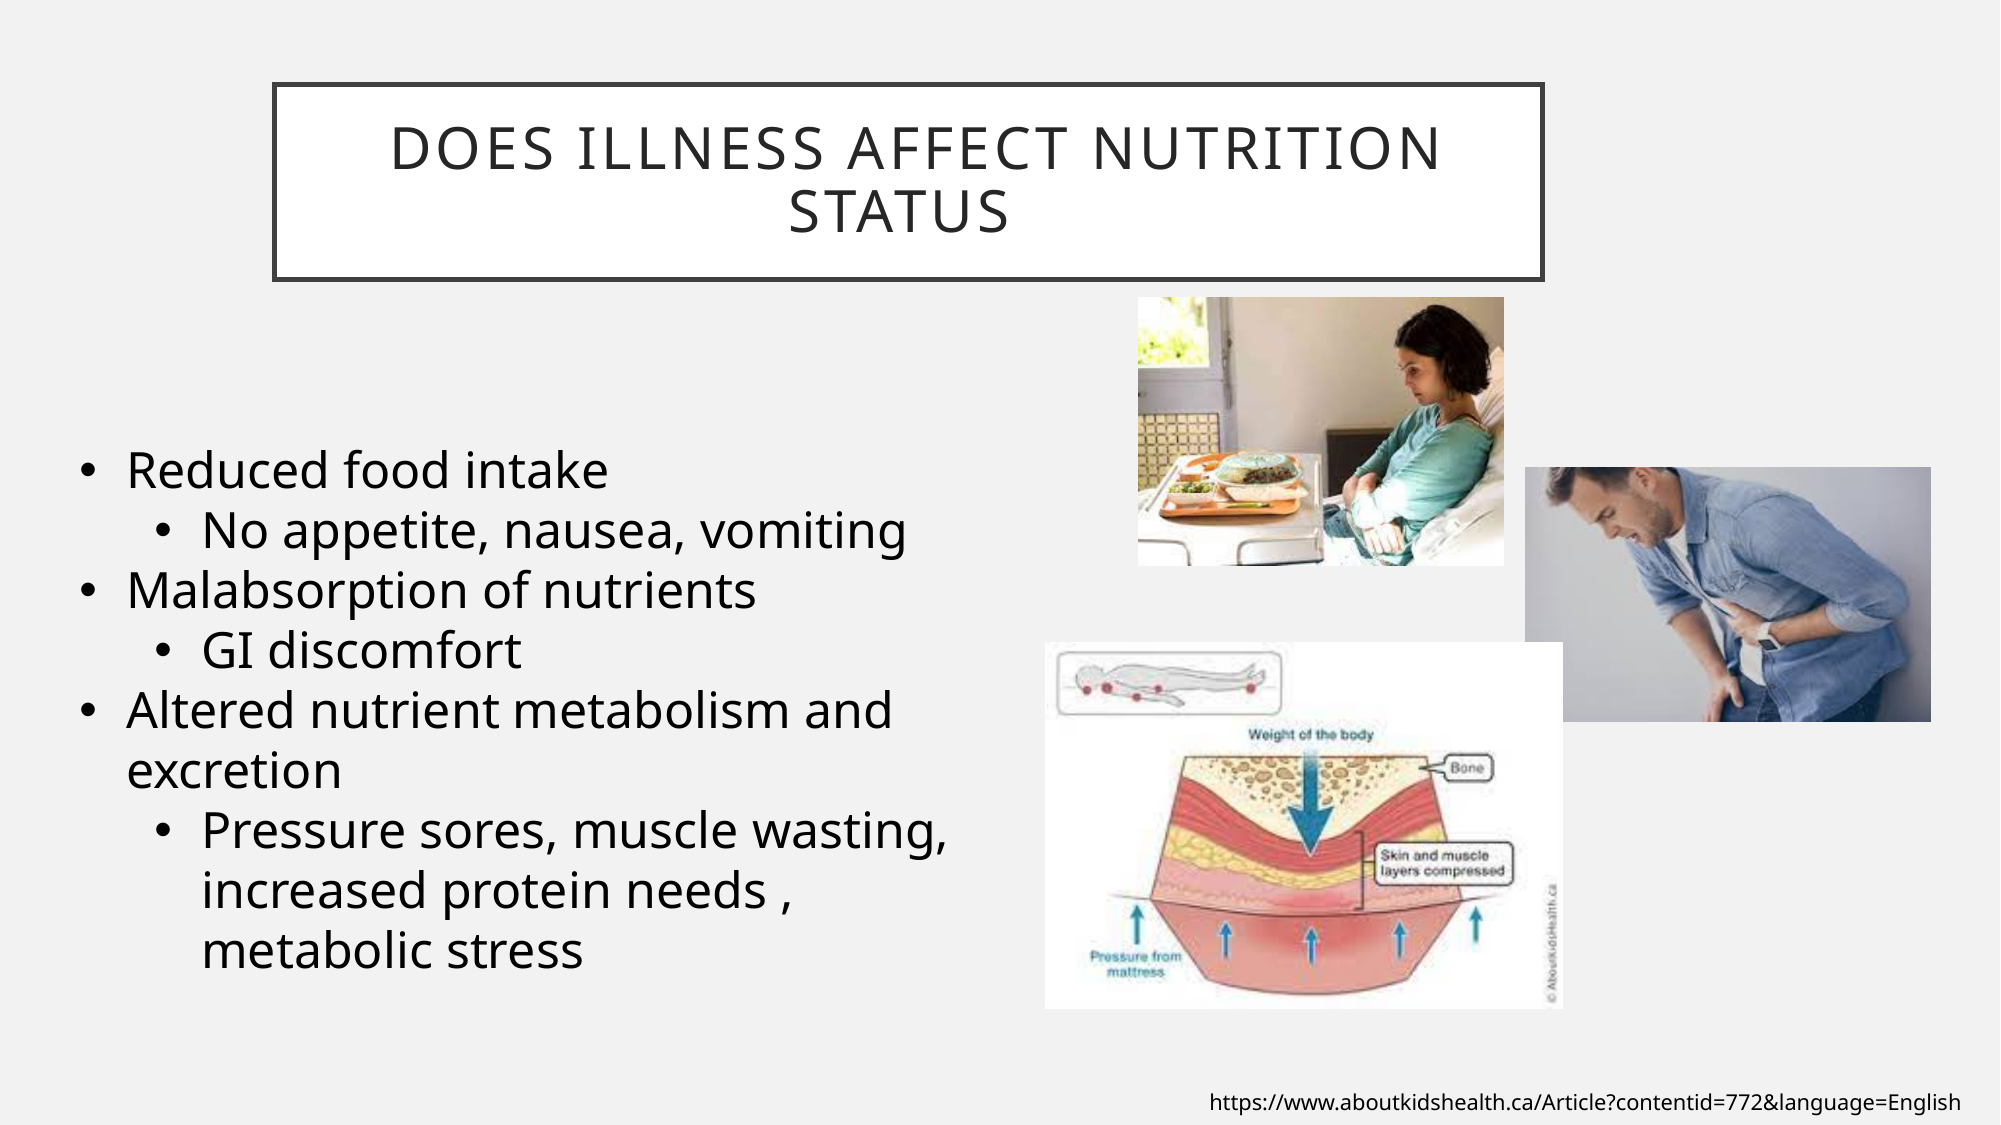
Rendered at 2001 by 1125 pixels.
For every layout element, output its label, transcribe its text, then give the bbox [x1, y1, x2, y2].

text_box https://www.aboutkidshealth.ca/Article?contentid=772&language=English [1194, 1081, 2000, 1122]
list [1138, 297, 1504, 566]
title DOES ILLNESS AFFECT NUTRITION STATUS [272, 82, 1545, 282]
picture [1045, 467, 1931, 1009]
text_box Reduced food intake No appetite, nausea, vomiting Malabsorption of nutrients GI discomfort Altered nutrient metabolism and excretion Pressure sores, muscle wasting, increased protein needs , metabolic stress [64, 431, 1037, 1032]
